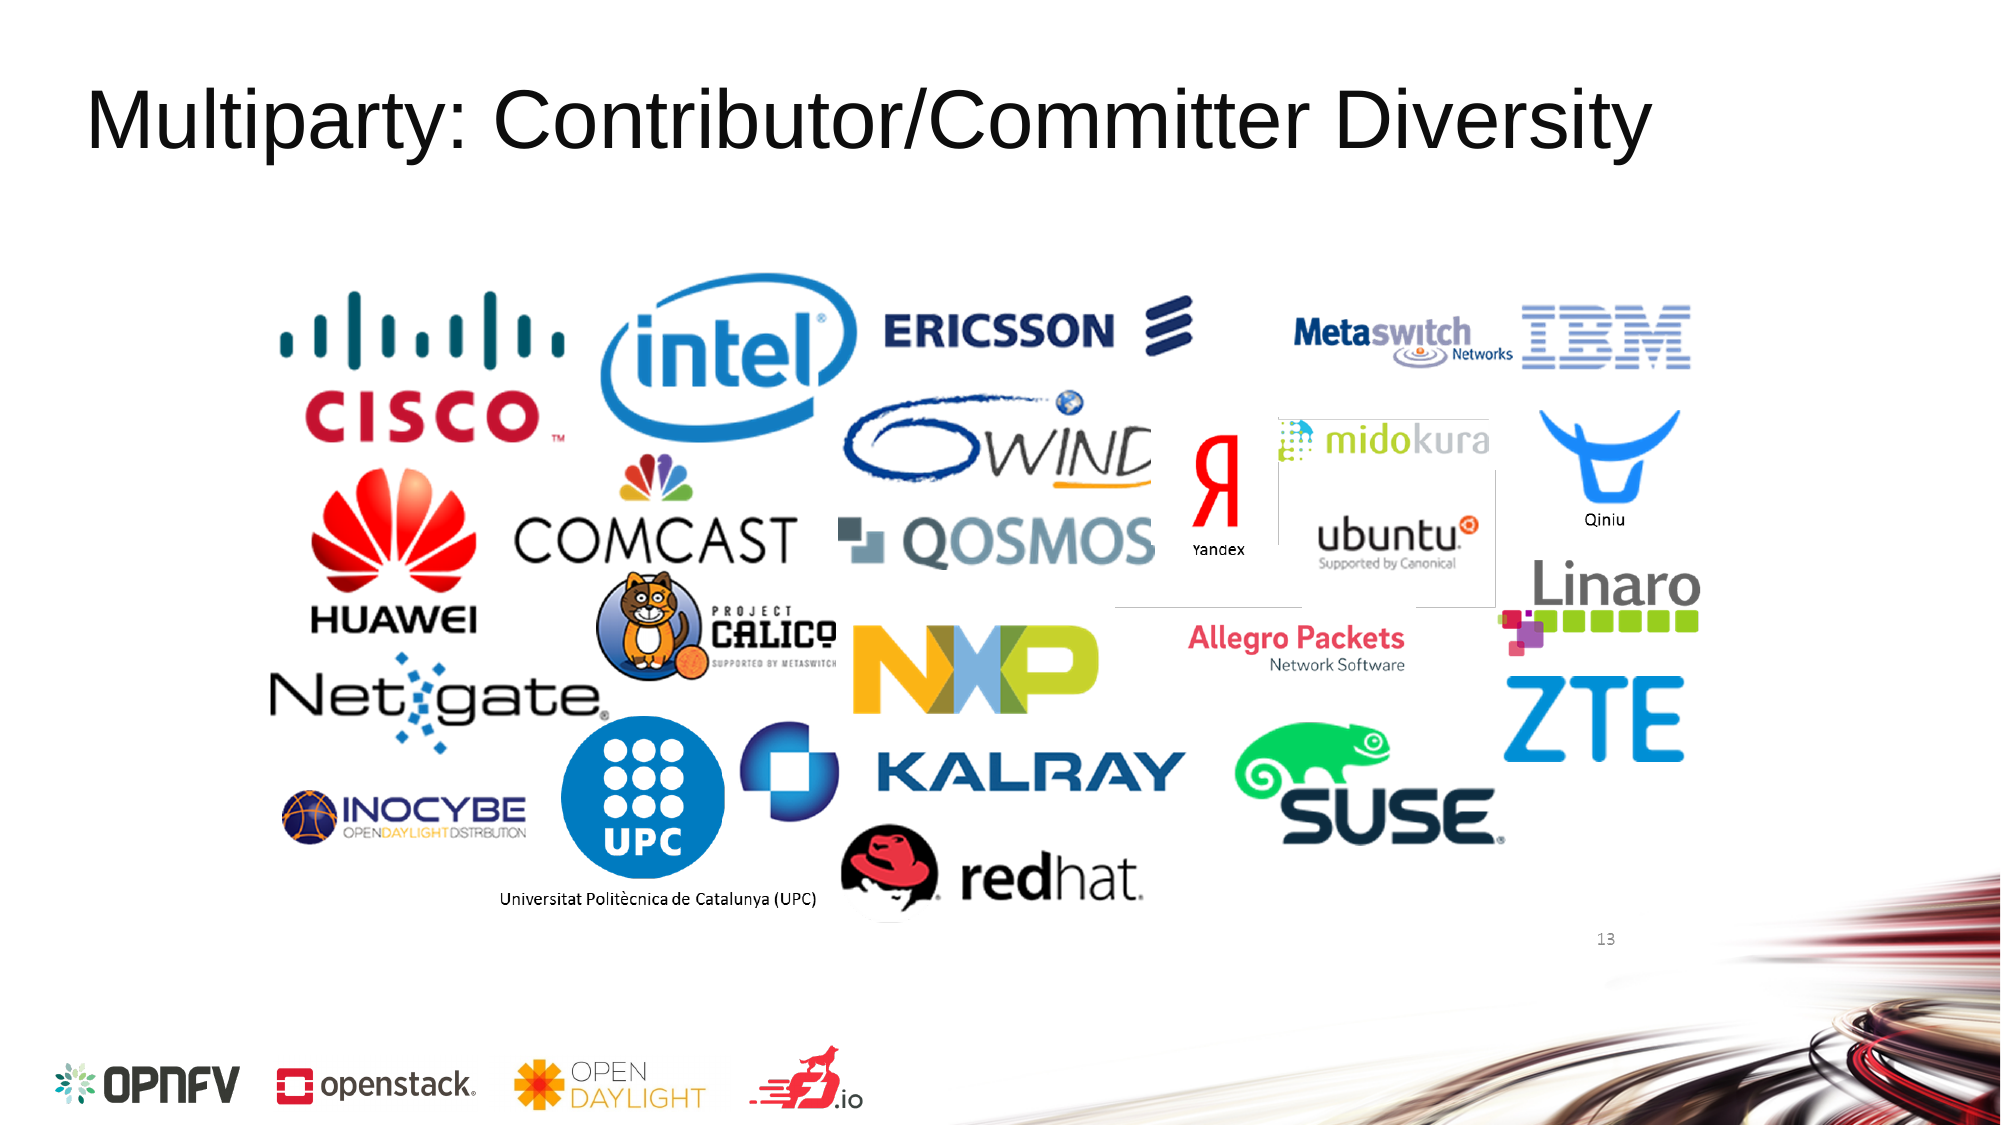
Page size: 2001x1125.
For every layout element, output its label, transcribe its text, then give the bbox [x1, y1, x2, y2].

title Multiparty: Contributor/Committer Diversity [70, 27, 1917, 216]
picture [0, 0, 2001, 1125]
